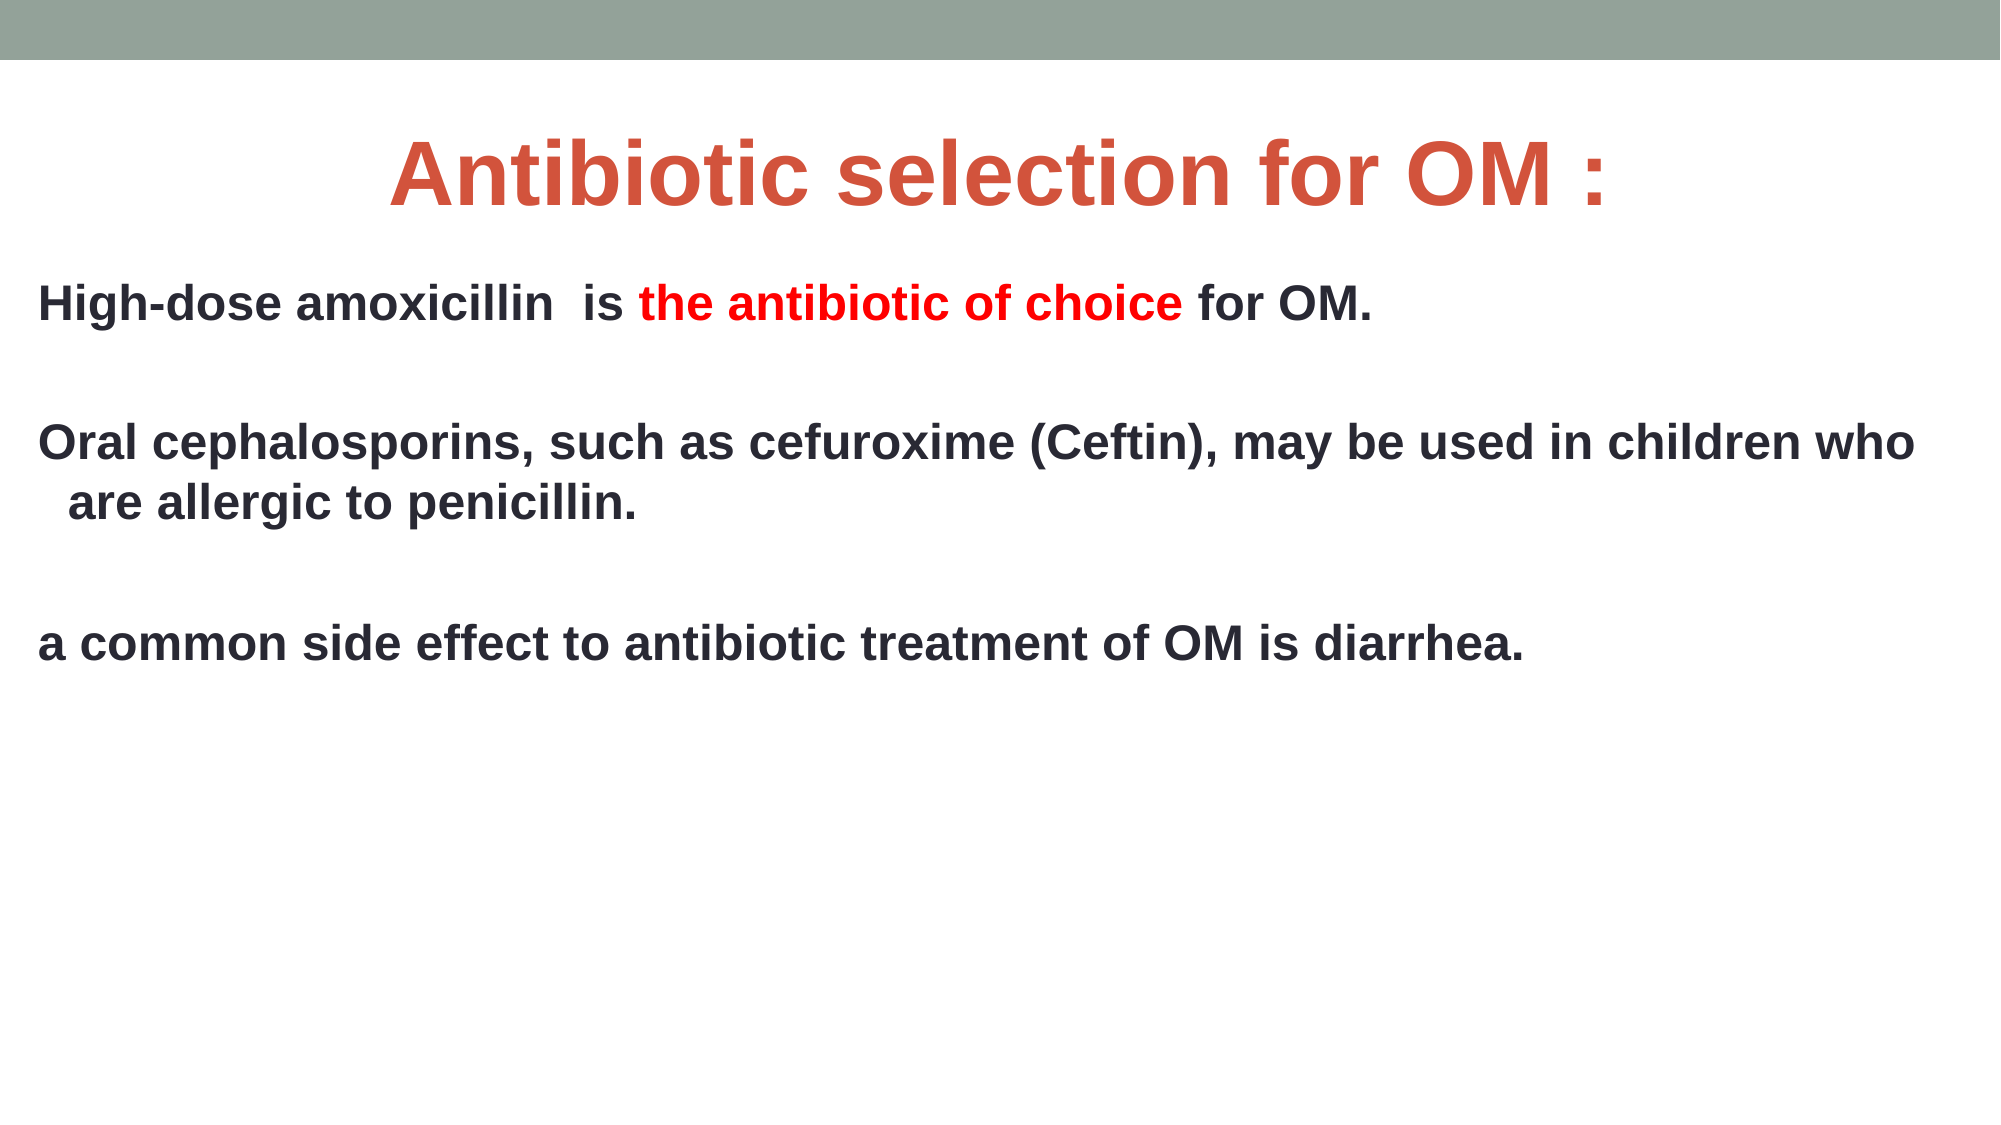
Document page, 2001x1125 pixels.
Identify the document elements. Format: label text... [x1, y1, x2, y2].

title Antibiotic selection for OM : [99, 87, 1900, 250]
list High-dose amoxicillin is the antibiotic of choice for OM. Oral cephalosporins, such as cefuroxime (Ceftin), may be used in children who are allergic to penicillin. a common side effect to antibiotic treatment of OM is diarrhea. [22, 262, 1973, 1125]
